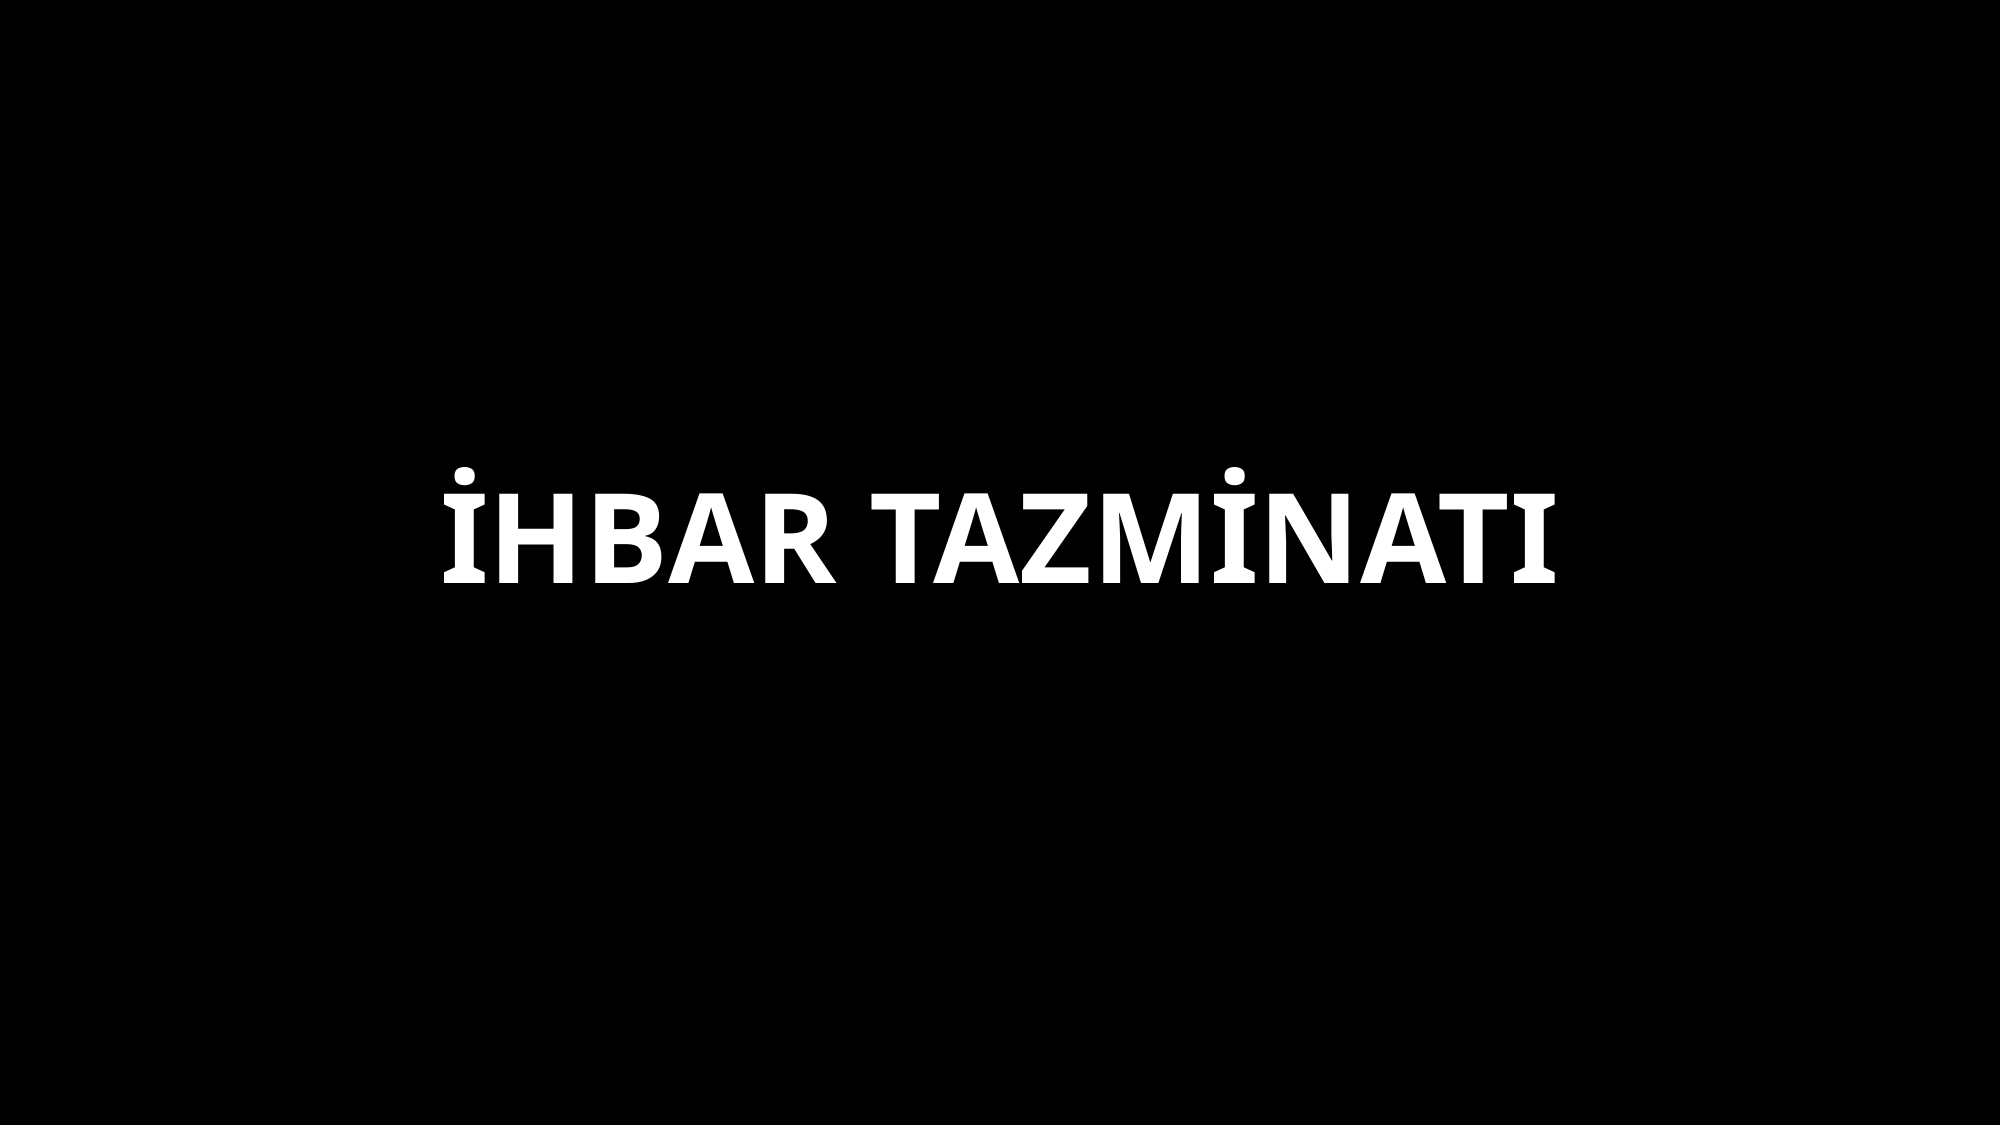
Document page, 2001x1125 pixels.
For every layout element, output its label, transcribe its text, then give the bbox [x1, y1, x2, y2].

title İHBAR TAZMİNATI [137, 434, 1863, 653]
